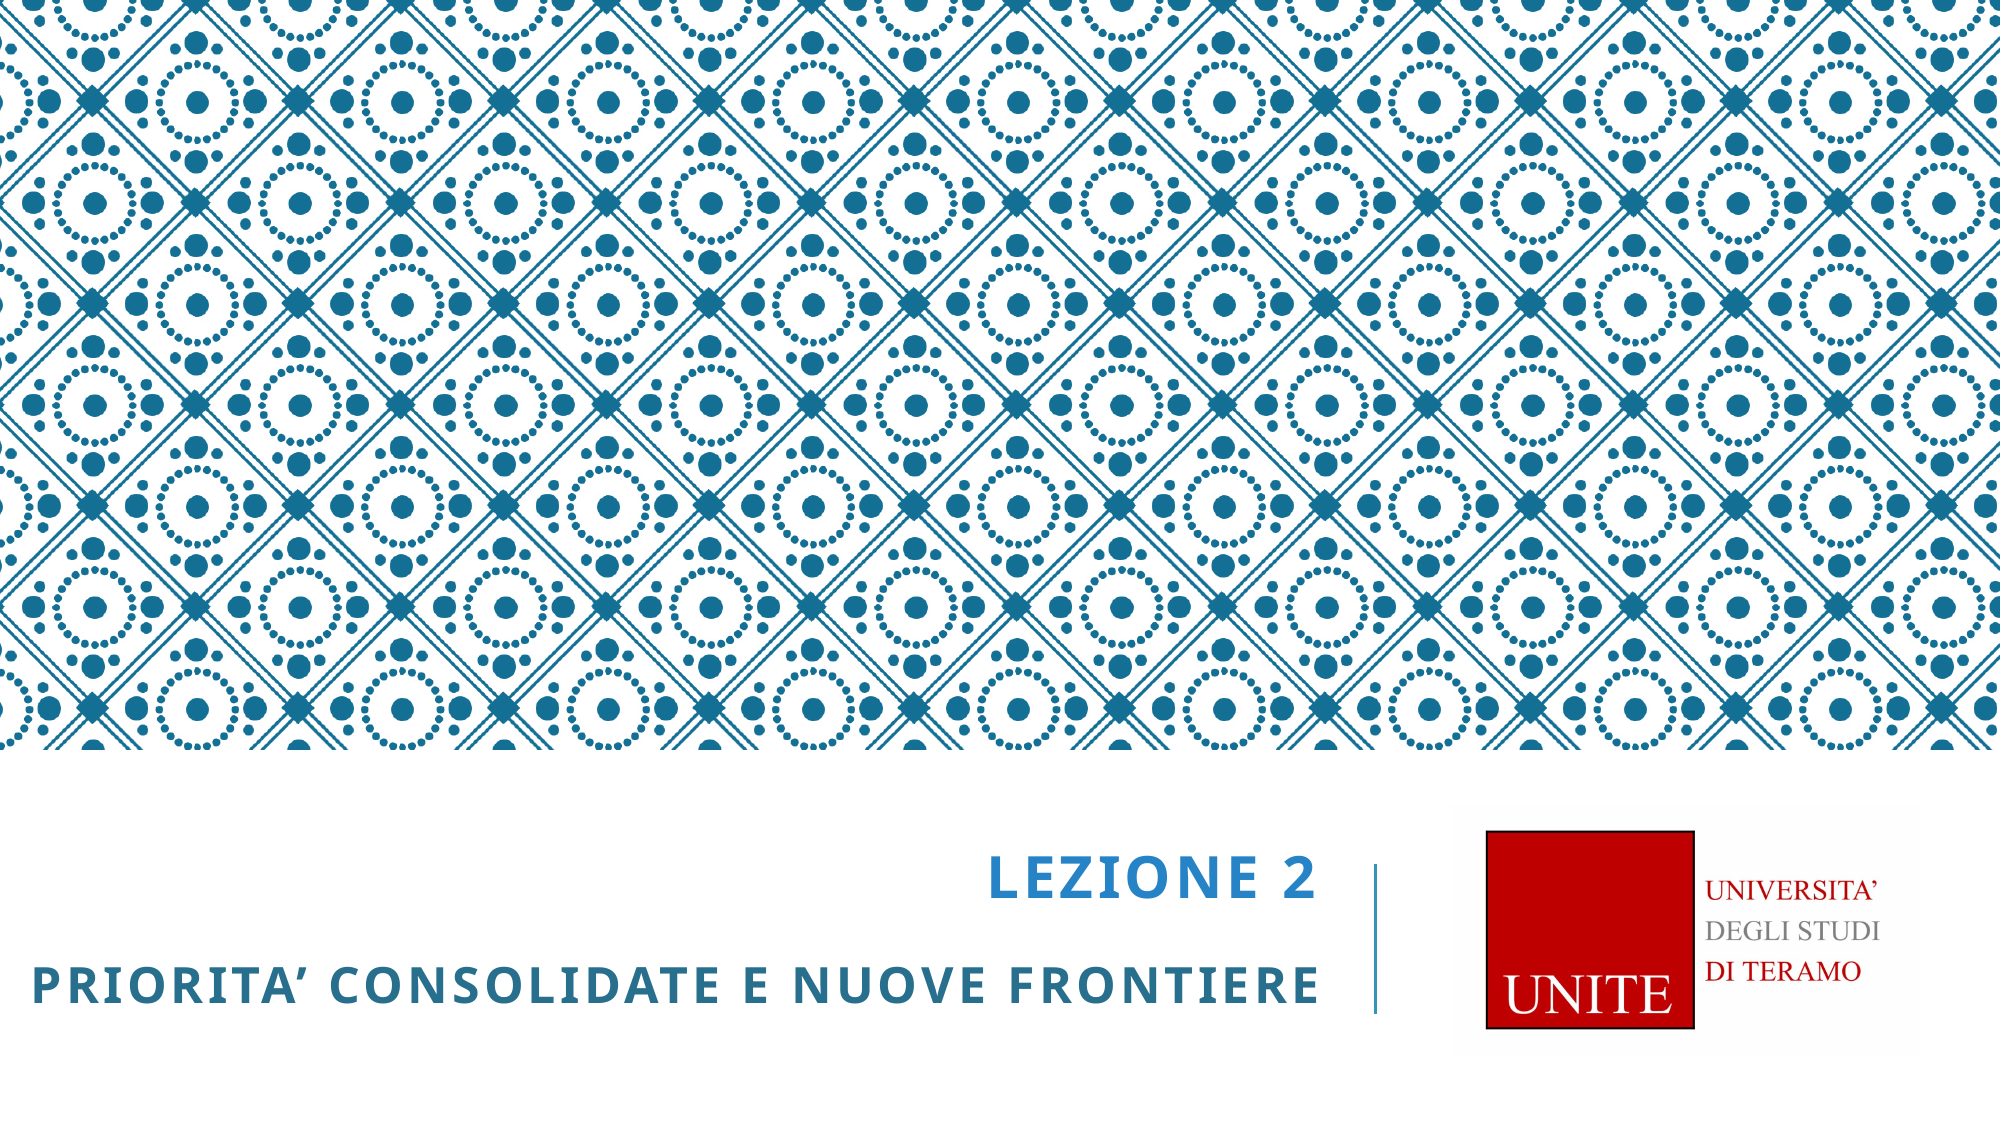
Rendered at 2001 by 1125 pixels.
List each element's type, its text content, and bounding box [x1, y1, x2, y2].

title LEZIONE 2 PRIORITA’ CONSOLIDATE E NUOVE FRONTIERE [0, 813, 1336, 1054]
picture [1450, 804, 1922, 1058]
